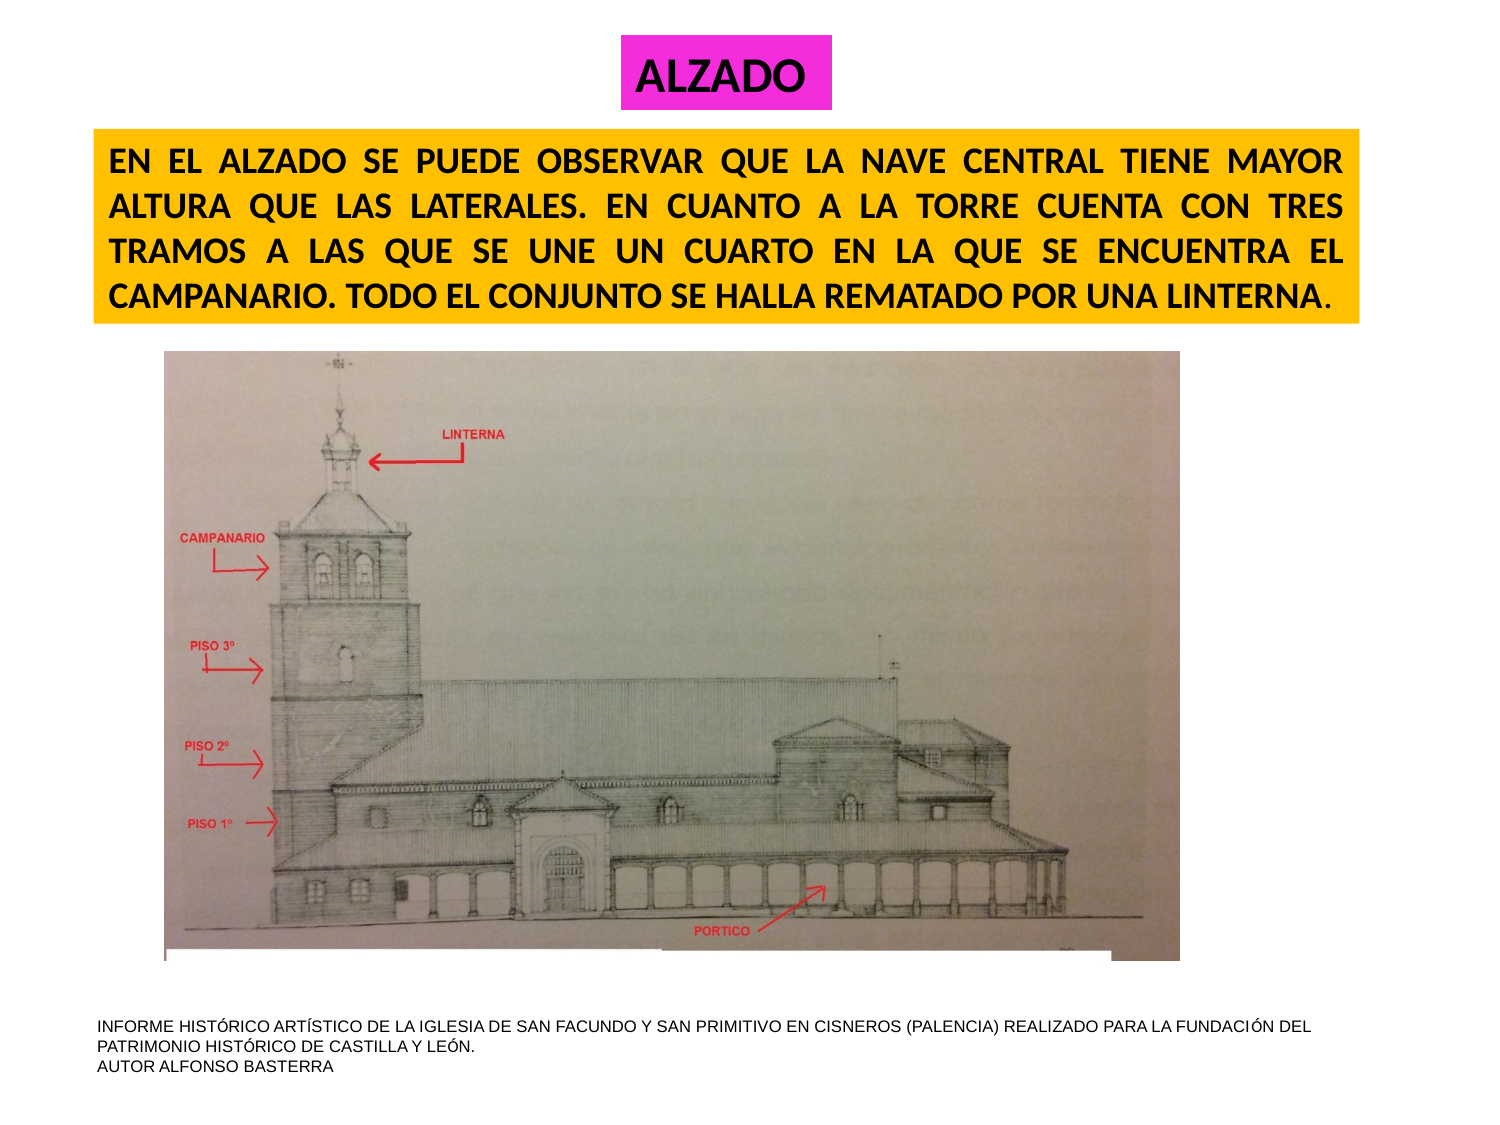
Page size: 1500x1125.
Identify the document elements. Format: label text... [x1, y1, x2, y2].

text_box EN EL ALZADO SE PUEDE OBSERVAR QUE LA NAVE CENTRAL TIENE MAYOR ALTURA QUE LAS LATERALES. EN CUANTO A LA TORRE CUENTA CON TRES TRAMOS A LAS QUE SE UNE UN CUARTO EN LA QUE SE ENCUENTRA EL CAMPANARIO. TODO EL CONJUNTO SE HALLA REMATADO POR UNA LINTERNA. [93, 128, 1360, 324]
text_box INFORME HISTÓRICO ARTÍSTICO DE LA IGLESIA DE SAN FACUNDO Y SAN PRIMITIVO EN CISNEROS (PALENCIA) REALIZADO PARA LA FUNDACIÓN DEL PATRIMONIO HISTÓRICO DE CASTILLA Y LEÓN. AUTOR ALFONSO BASTERRA [82, 1008, 1348, 1084]
picture [163, 351, 1180, 962]
text_box ALZADO [621, 35, 832, 110]
